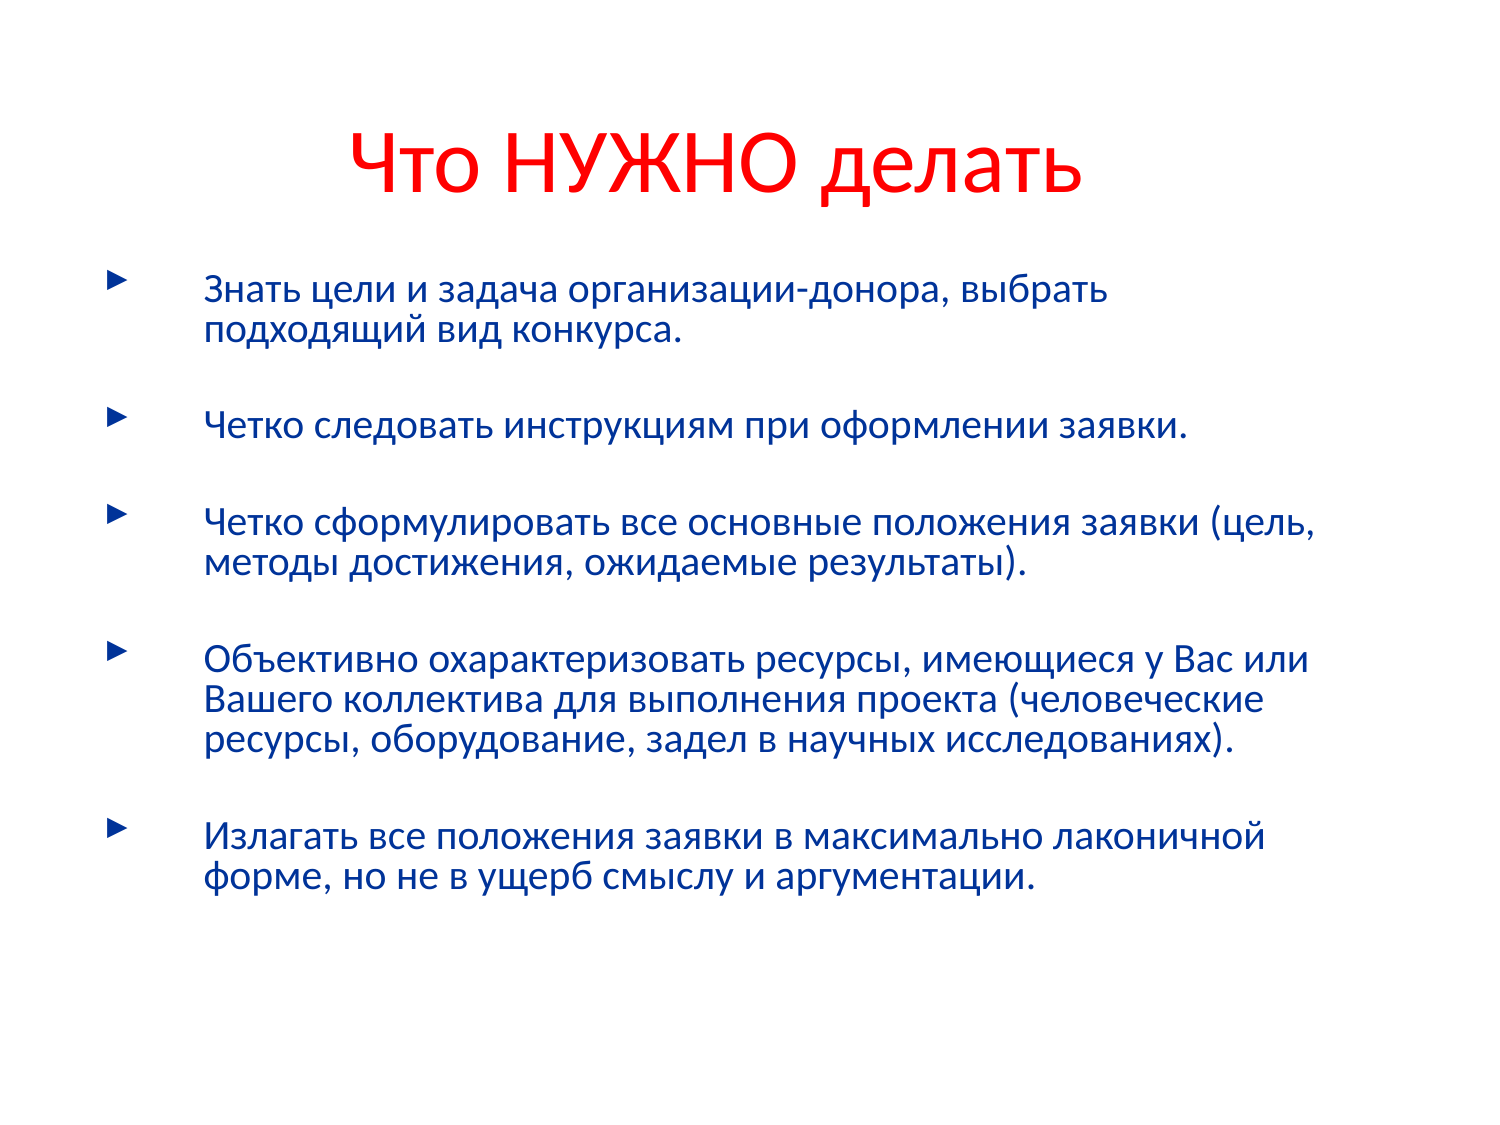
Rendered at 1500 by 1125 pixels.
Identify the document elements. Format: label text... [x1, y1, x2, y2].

list Знать цели и задача организации-донора, выбрать подходящий вид конкурса. Четко следовать инструкциям при оформлении заявки. Четко сформулировать все основные положения заявки (цель, методы достижения, ожидаемые результаты). Объективно охарактеризовать ресурсы, имеющиеся у Вас или Вашего коллектива для выполнения проекта (человеческие ресурсы, оборудование, задел в научных исследованиях). Излагать все положения заявки в максимально лаконичной форме, но не в ущерб смыслу и аргументации. [88, 262, 1350, 1005]
title Что НУЖНО делать [41, 30, 1392, 219]
